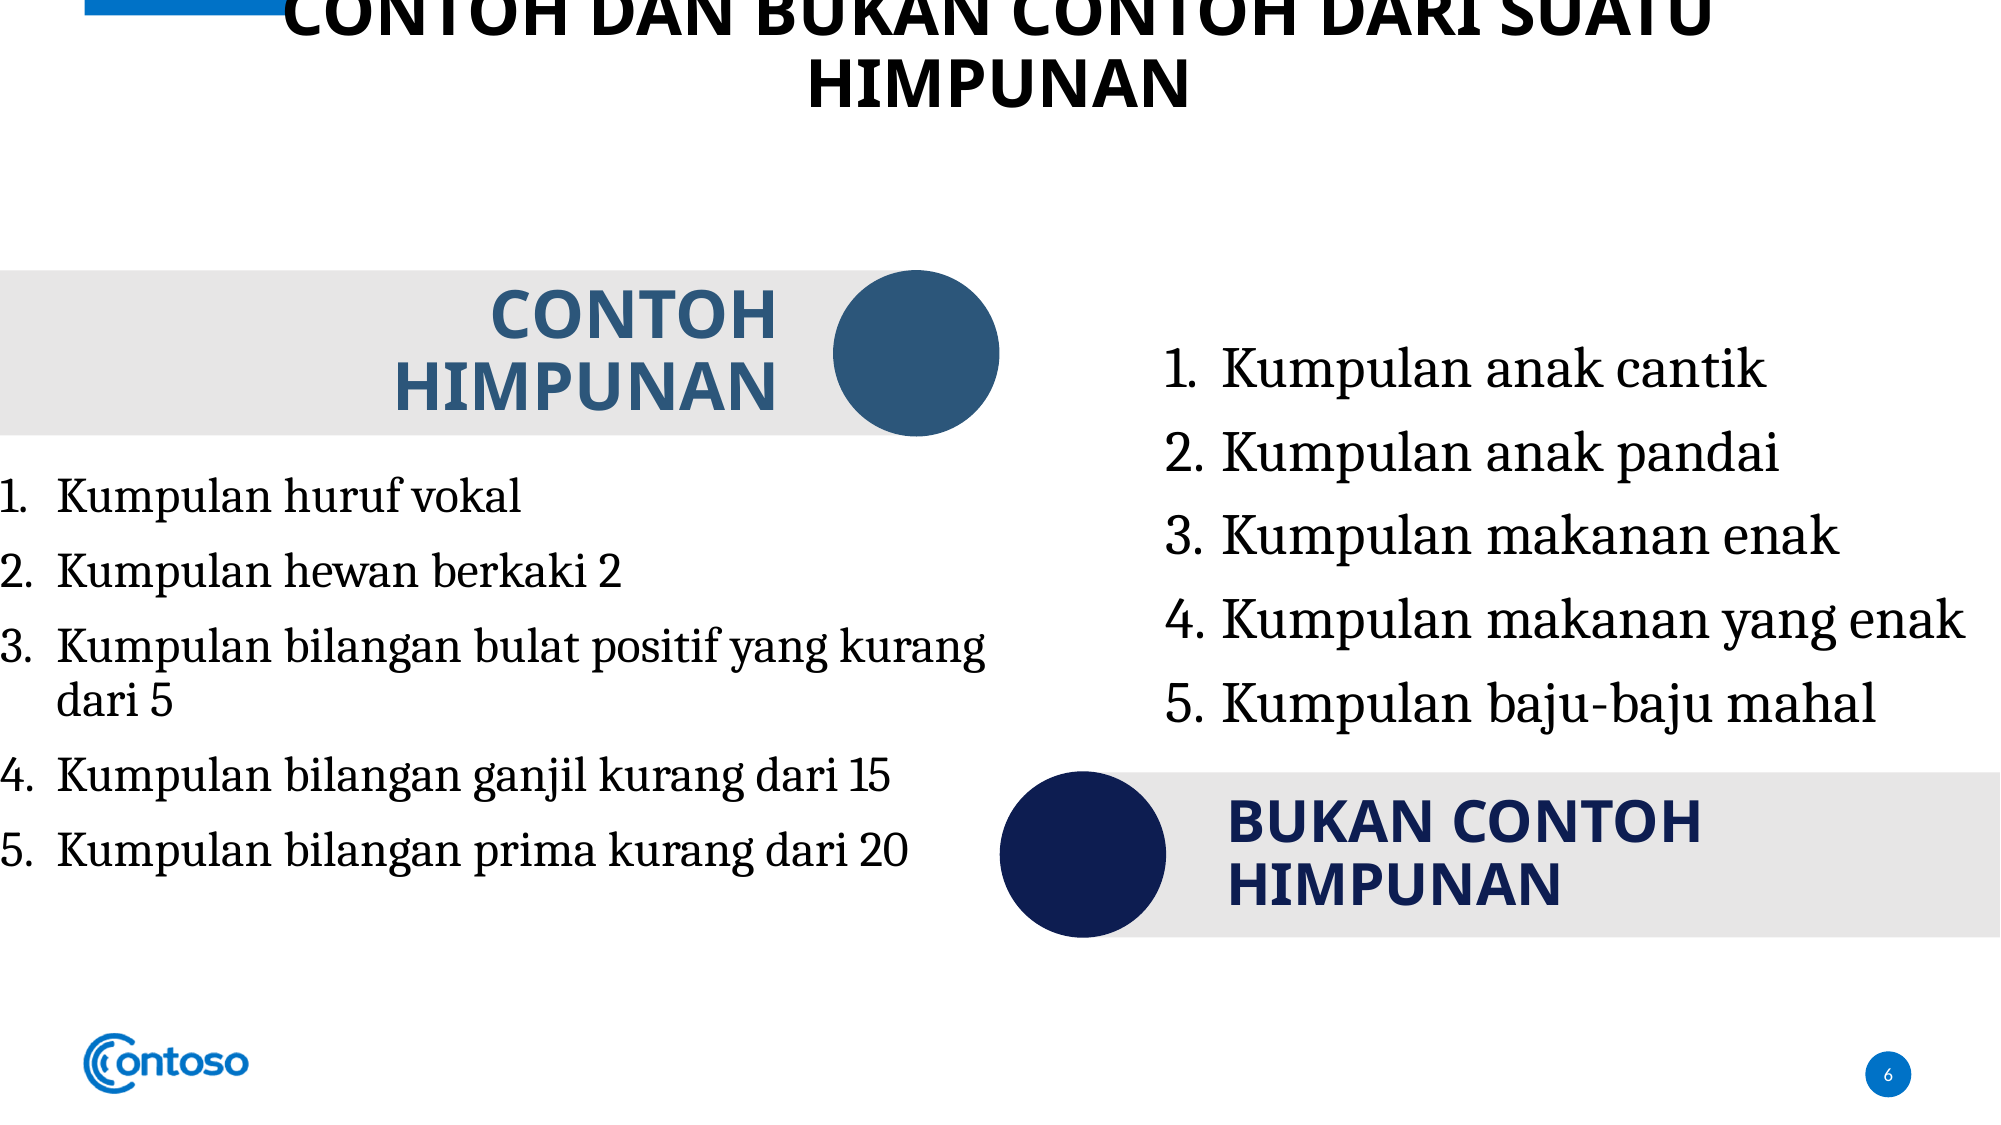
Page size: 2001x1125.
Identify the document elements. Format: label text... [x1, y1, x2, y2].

picture [77, 1027, 254, 1095]
list Kumpulan anak cantik Kumpulan anak pandai Kumpulan makanan enak Kumpulan makanan yang enak Kumpulan baju-baju mahal [1165, 169, 2000, 736]
list Contoh Himpunan [115, 312, 780, 394]
slide_number 6 [1864, 1059, 1913, 1090]
list Bukan Contoh himpunan [1226, 814, 2000, 896]
list Kumpulan huruf vokal Kumpulan hewan berkaki 2 Kumpulan bilangan bulat positif yang kurang dari 5 Kumpulan bilangan ganjil kurang dari 15 Kumpulan bilangan prima kurang dari 20 [0, 469, 1007, 937]
title Contoh dan bukan contoh dari suatu himpunan [84, 22, 1914, 122]
